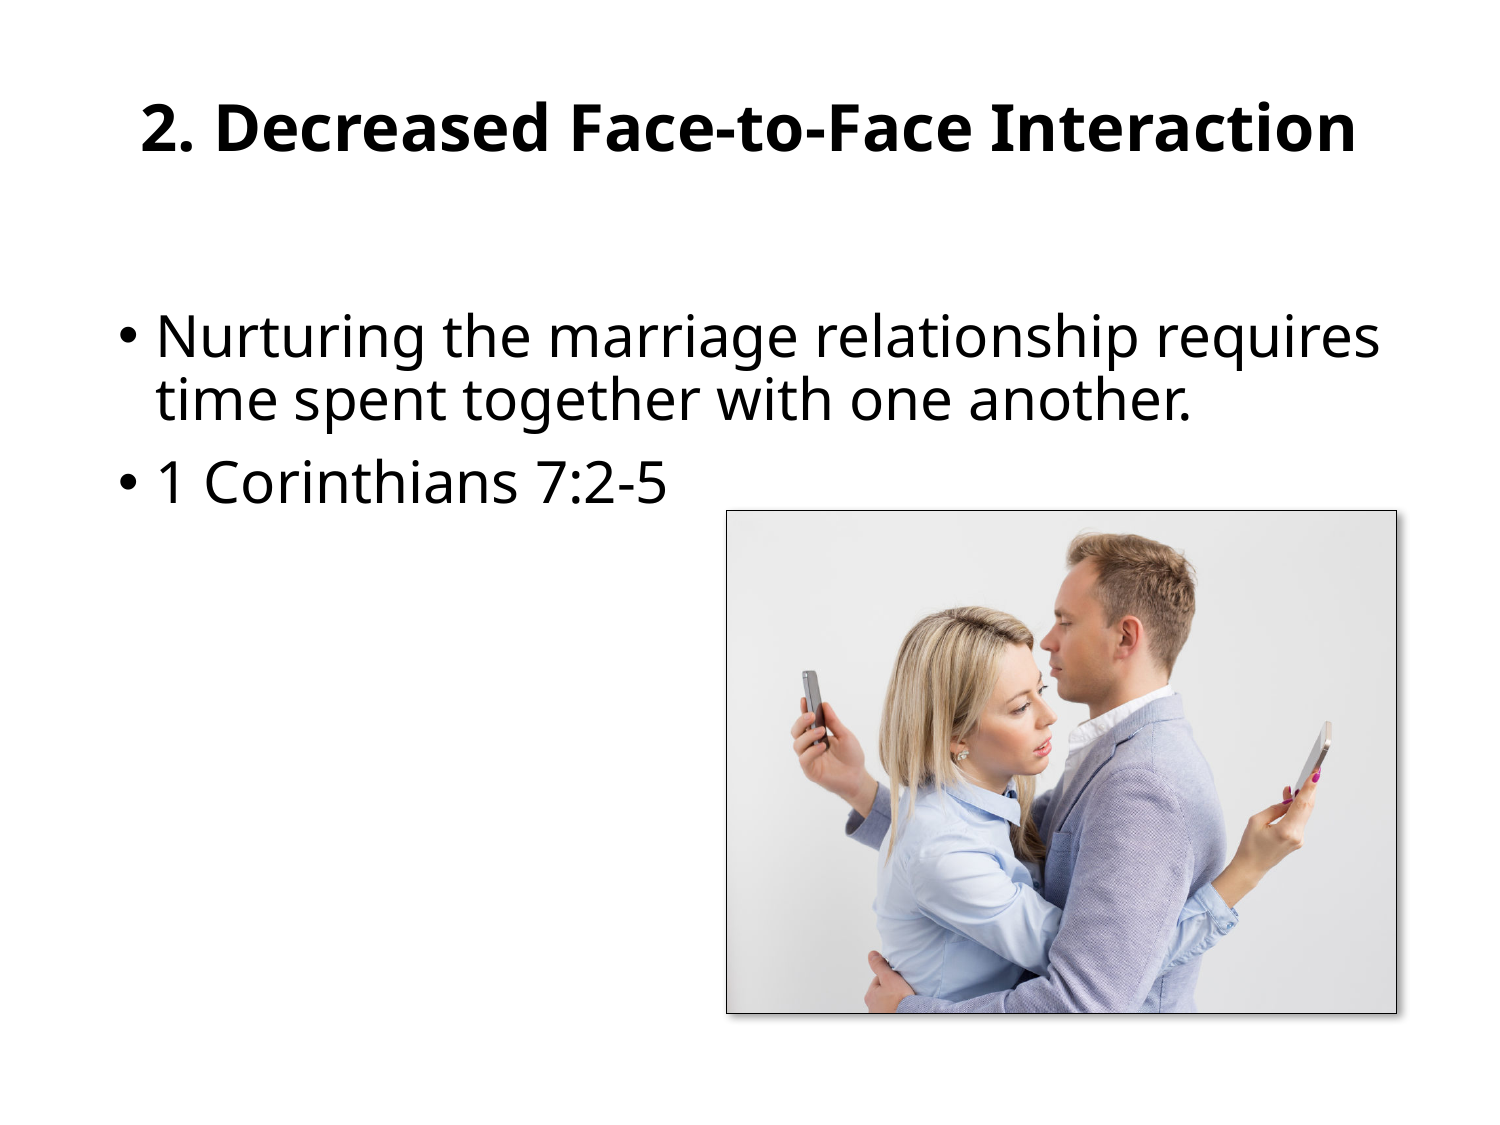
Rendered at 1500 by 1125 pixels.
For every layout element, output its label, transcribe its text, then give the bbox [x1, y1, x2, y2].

title 2. Decreased Face-to-Face Interaction [103, 59, 1397, 200]
list Nurturing the marriage relationship requires time spent together with one another. 1 Corinthians 7:2-5 [103, 299, 1397, 1014]
picture [726, 510, 1398, 1014]
